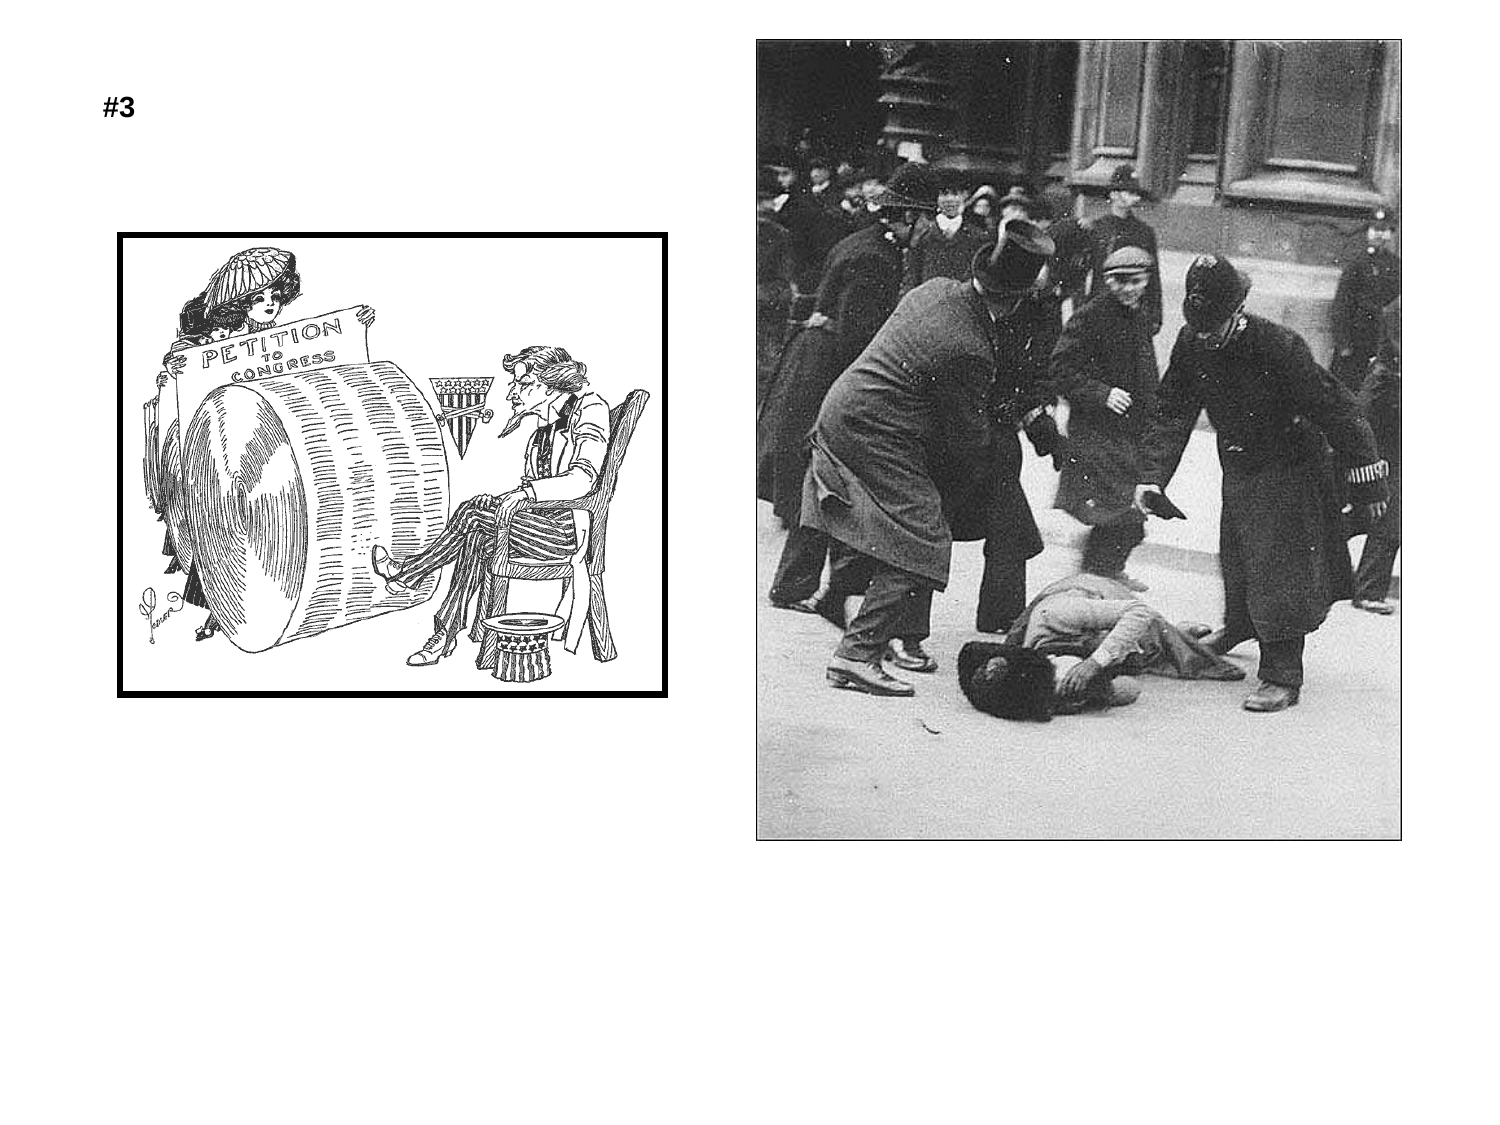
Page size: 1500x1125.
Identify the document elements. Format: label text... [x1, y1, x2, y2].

picture [756, 39, 1402, 841]
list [122, 237, 663, 692]
text_box #3 [87, 73, 200, 147]
